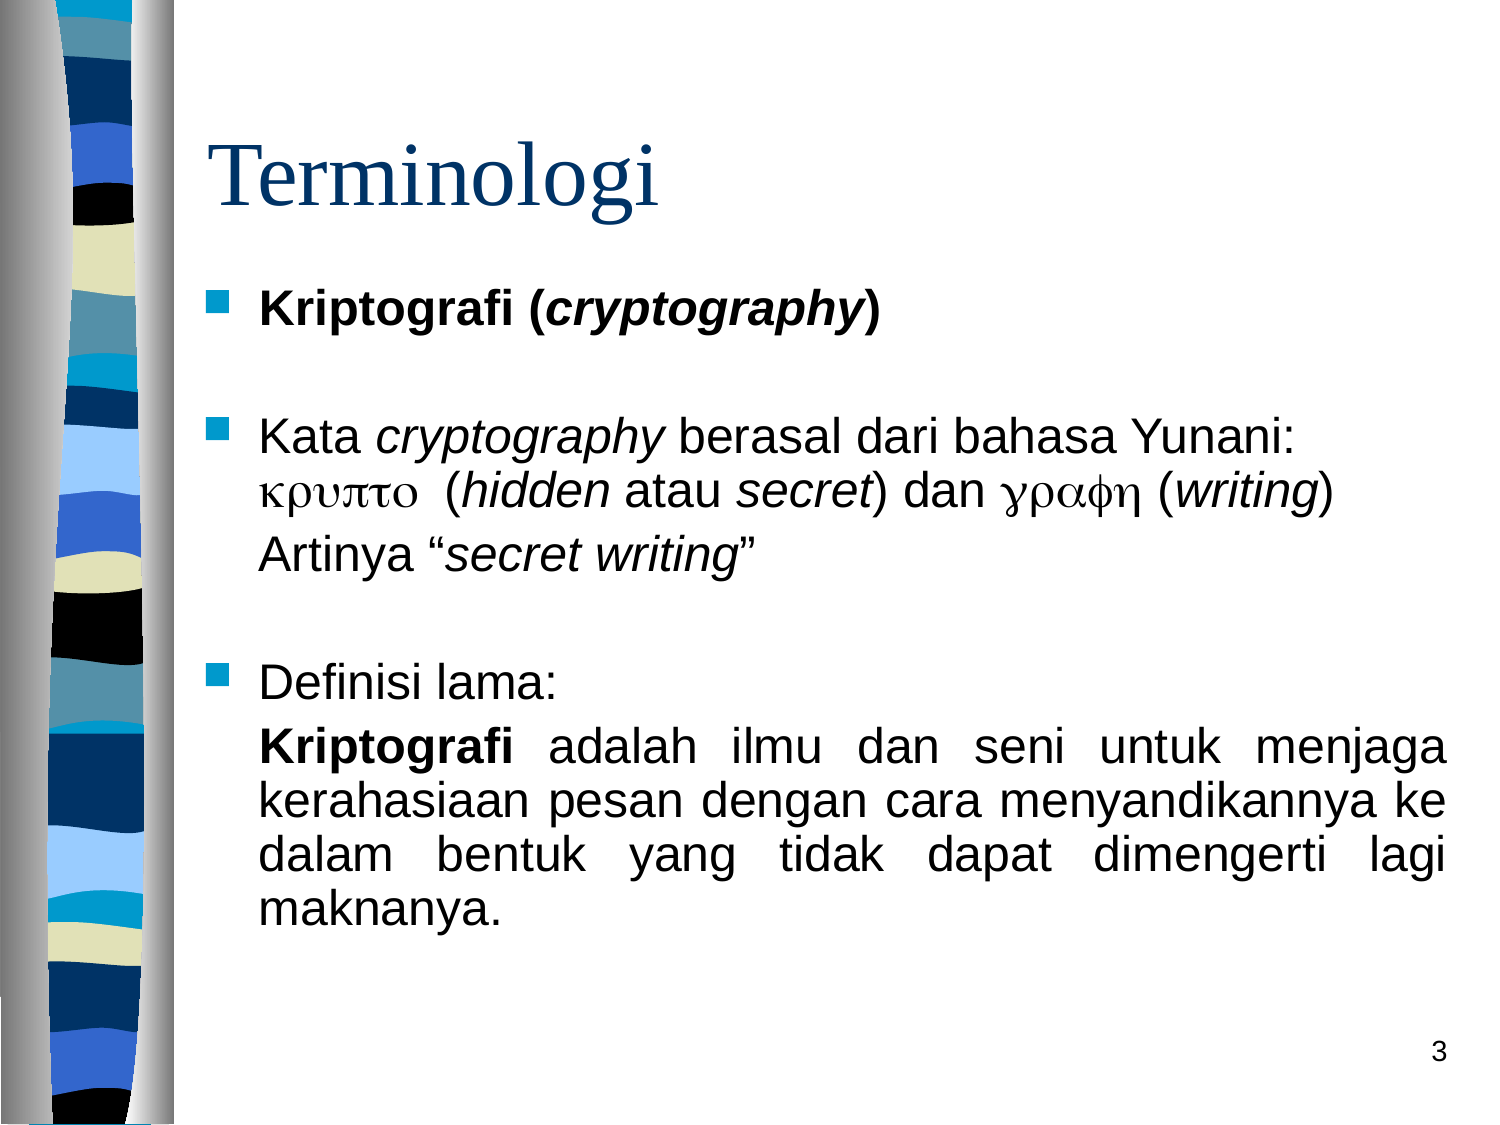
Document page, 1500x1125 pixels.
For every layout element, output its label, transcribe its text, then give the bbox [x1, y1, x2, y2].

title Terminologi [192, 74, 1468, 263]
slide_number 3 [1149, 1024, 1463, 1101]
list Kriptografi (cryptography) Kata cryptography berasal dari bahasa Yunani: krupto (hidden atau secret) dan grafh (writing) Artinya “secret writing” Definisi lama: Kriptografi adalah ilmu dan seni untuk menjaga kerahasiaan pesan dengan cara menyandikannya ke dalam bentuk yang tidak dapat dimengerti lagi maknanya. [187, 274, 1463, 951]
